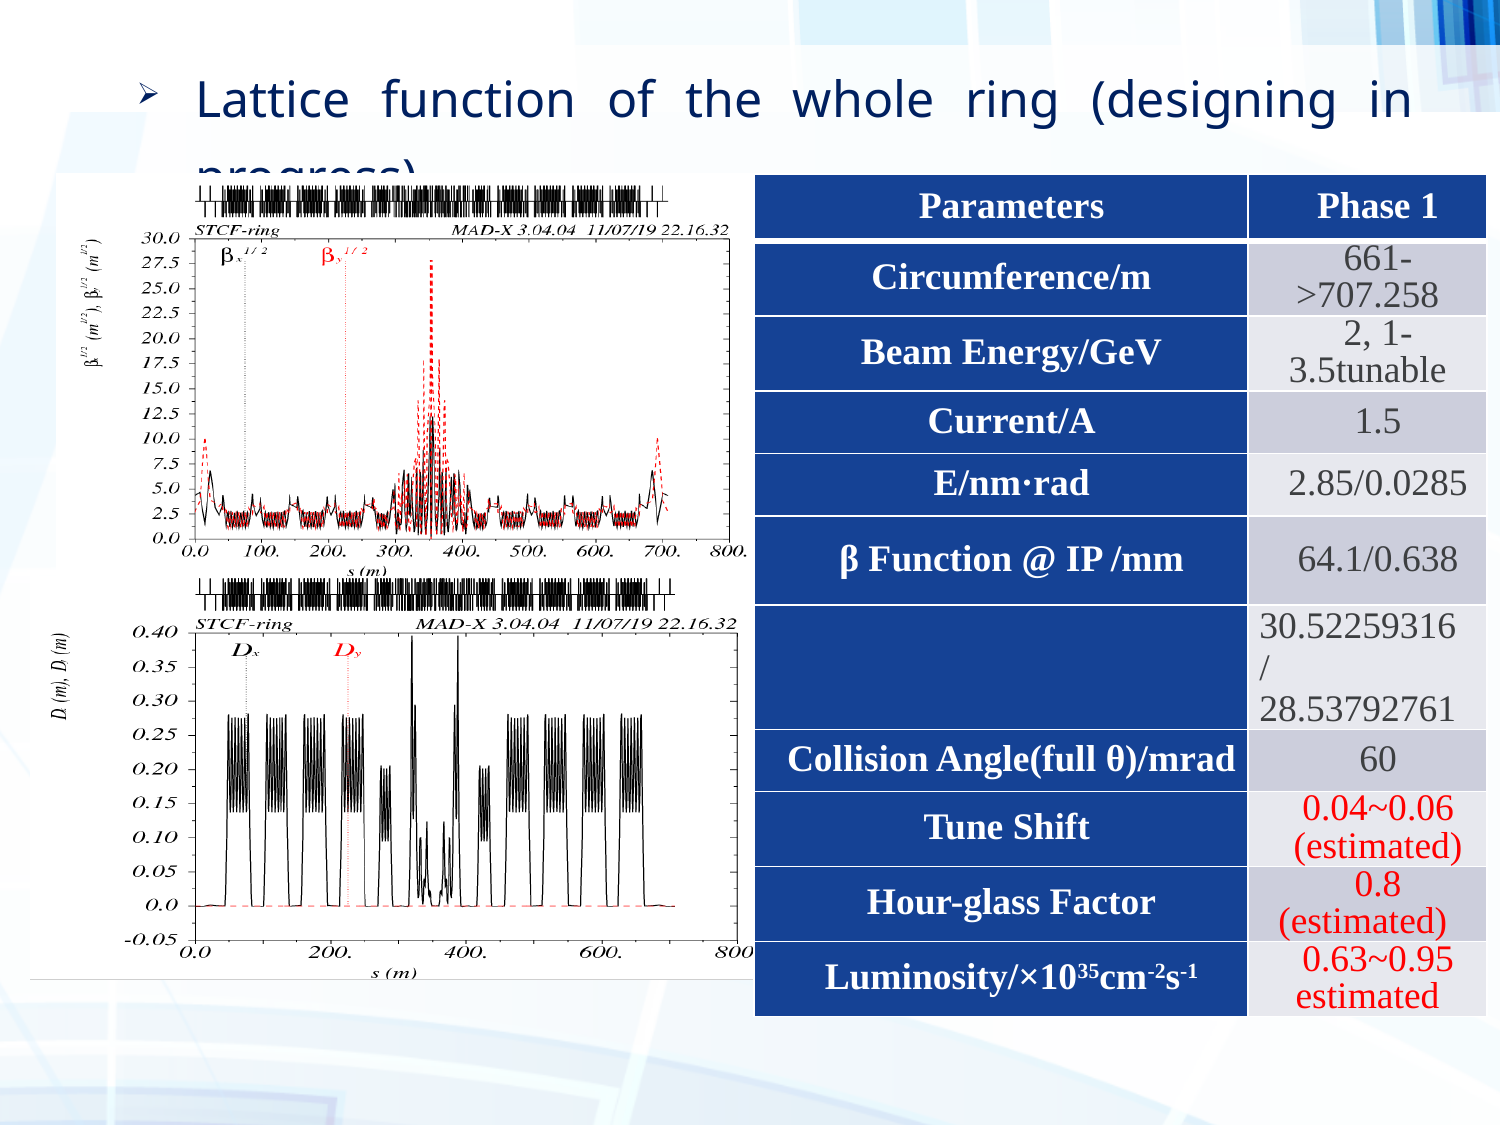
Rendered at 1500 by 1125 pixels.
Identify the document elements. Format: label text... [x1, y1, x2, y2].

list Lattice function of the whole ring (designing in progress) [80, 42, 1429, 173]
list Lattice function of the whole ring (designing in progress) [80, 980, 1429, 1060]
picture [0, 0, 1500, 45]
picture [30, 173, 783, 980]
